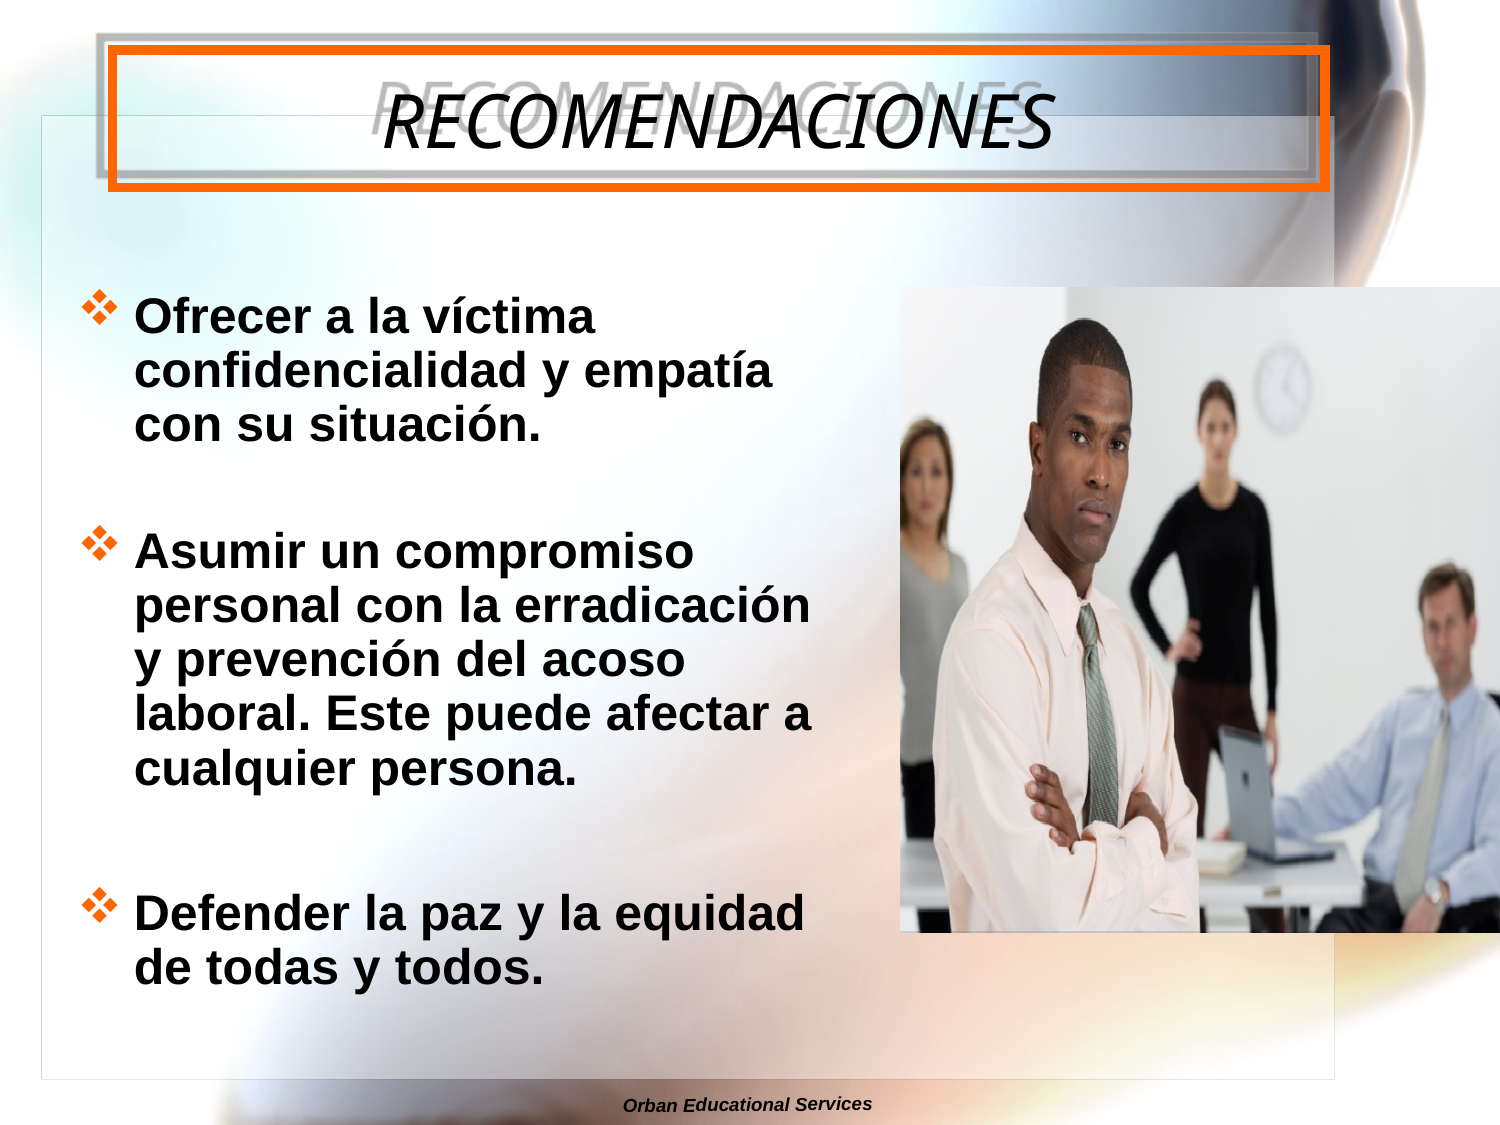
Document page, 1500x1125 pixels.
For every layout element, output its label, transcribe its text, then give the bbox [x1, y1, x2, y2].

picture [0, 0, 1500, 1125]
text_box Orban Educational Services [350, 1081, 1146, 1125]
list Ofrecer a la víctima confidencialidad y empatía con su situación. Asumir un compromiso personal con la erradicación y prevención del acoso laboral. Este puede afectar a cualquier persona. Defender la paz y la equidad de todas y todos. [62, 212, 863, 938]
title RECOMENDACIONES [112, 49, 1326, 188]
